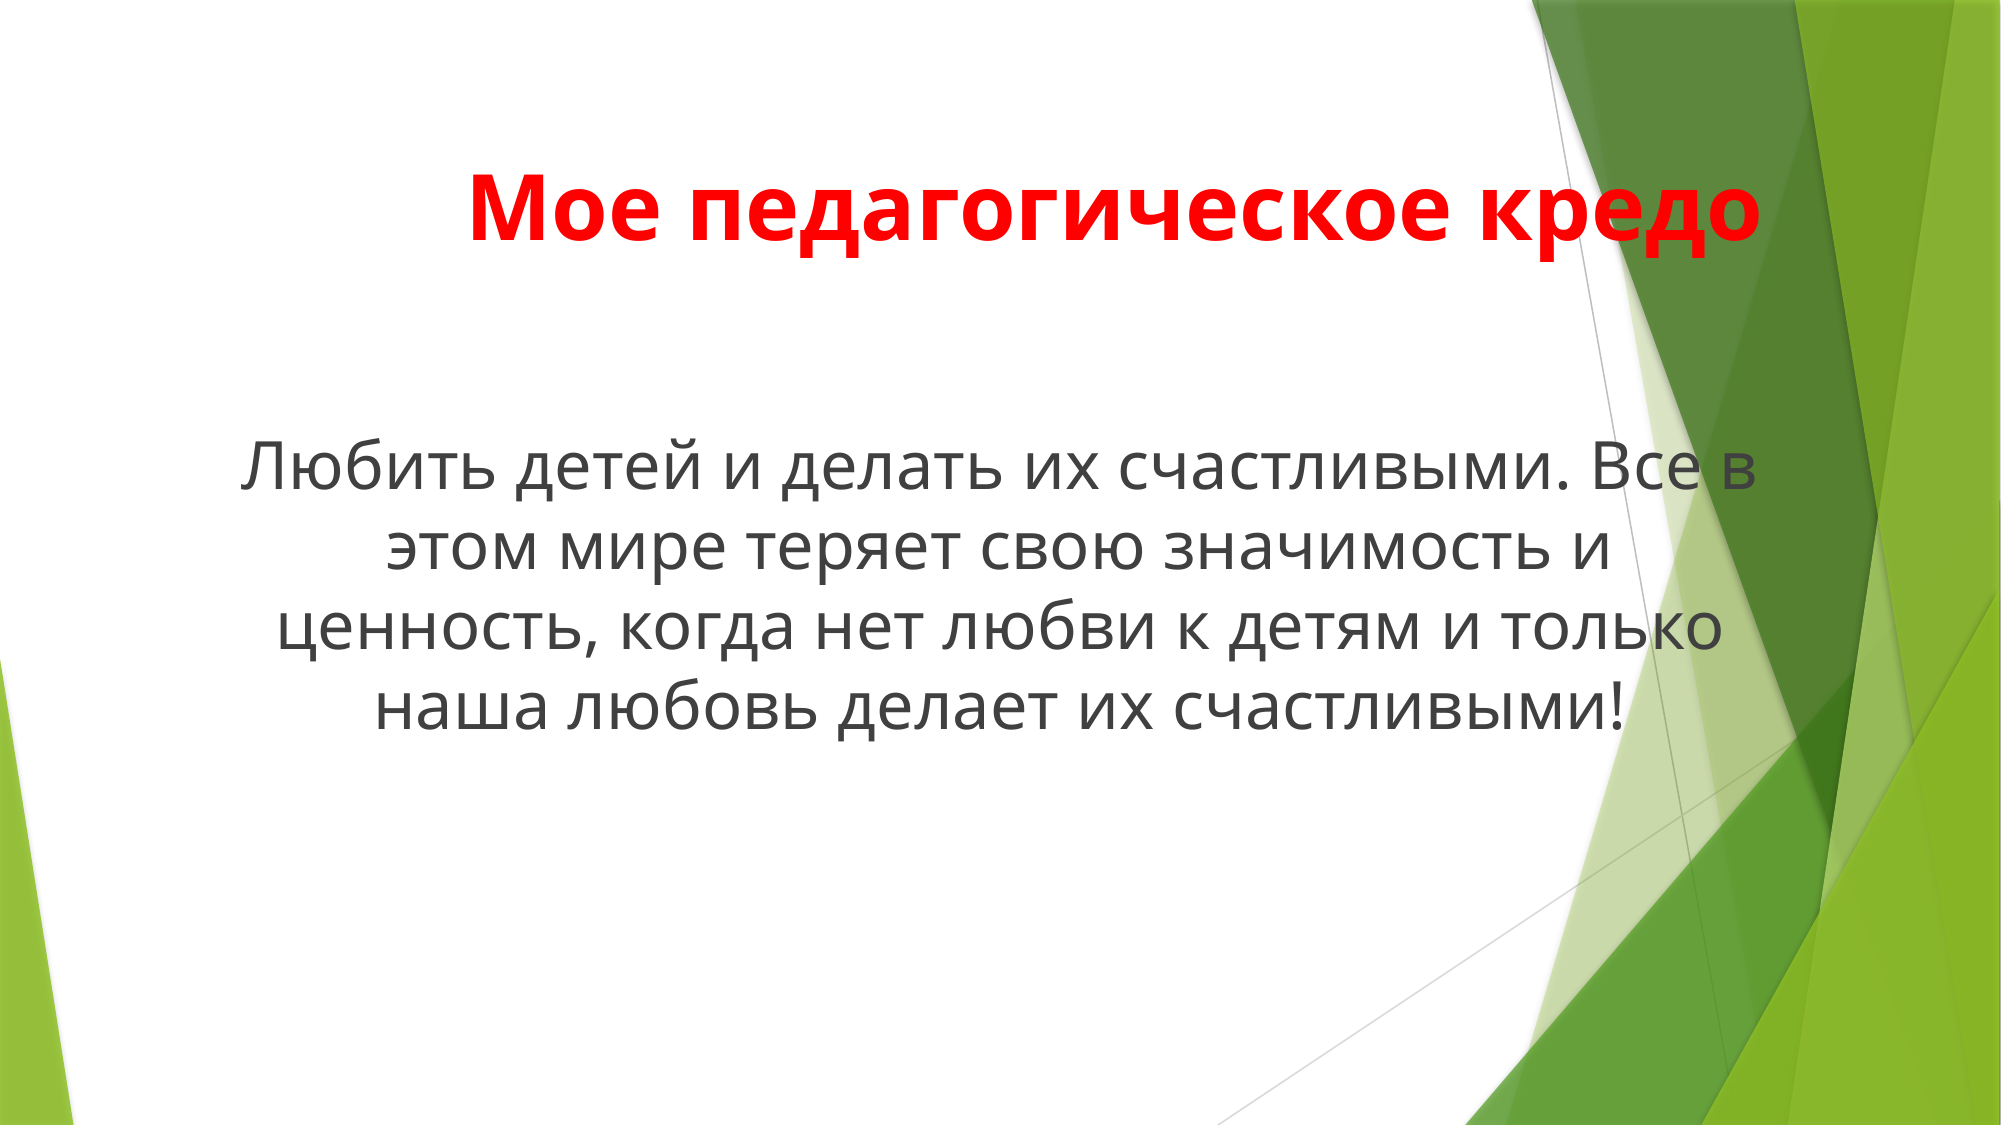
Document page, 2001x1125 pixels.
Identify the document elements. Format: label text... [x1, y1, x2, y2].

list Любить детей и делать их счастливыми. Все в этом мире теряет свою значимость и ценность, когда нет любви к детям и только наша любовь делает их счастливыми! [212, 314, 1789, 931]
title Мое педагогическое кредо [212, 125, 1789, 267]
